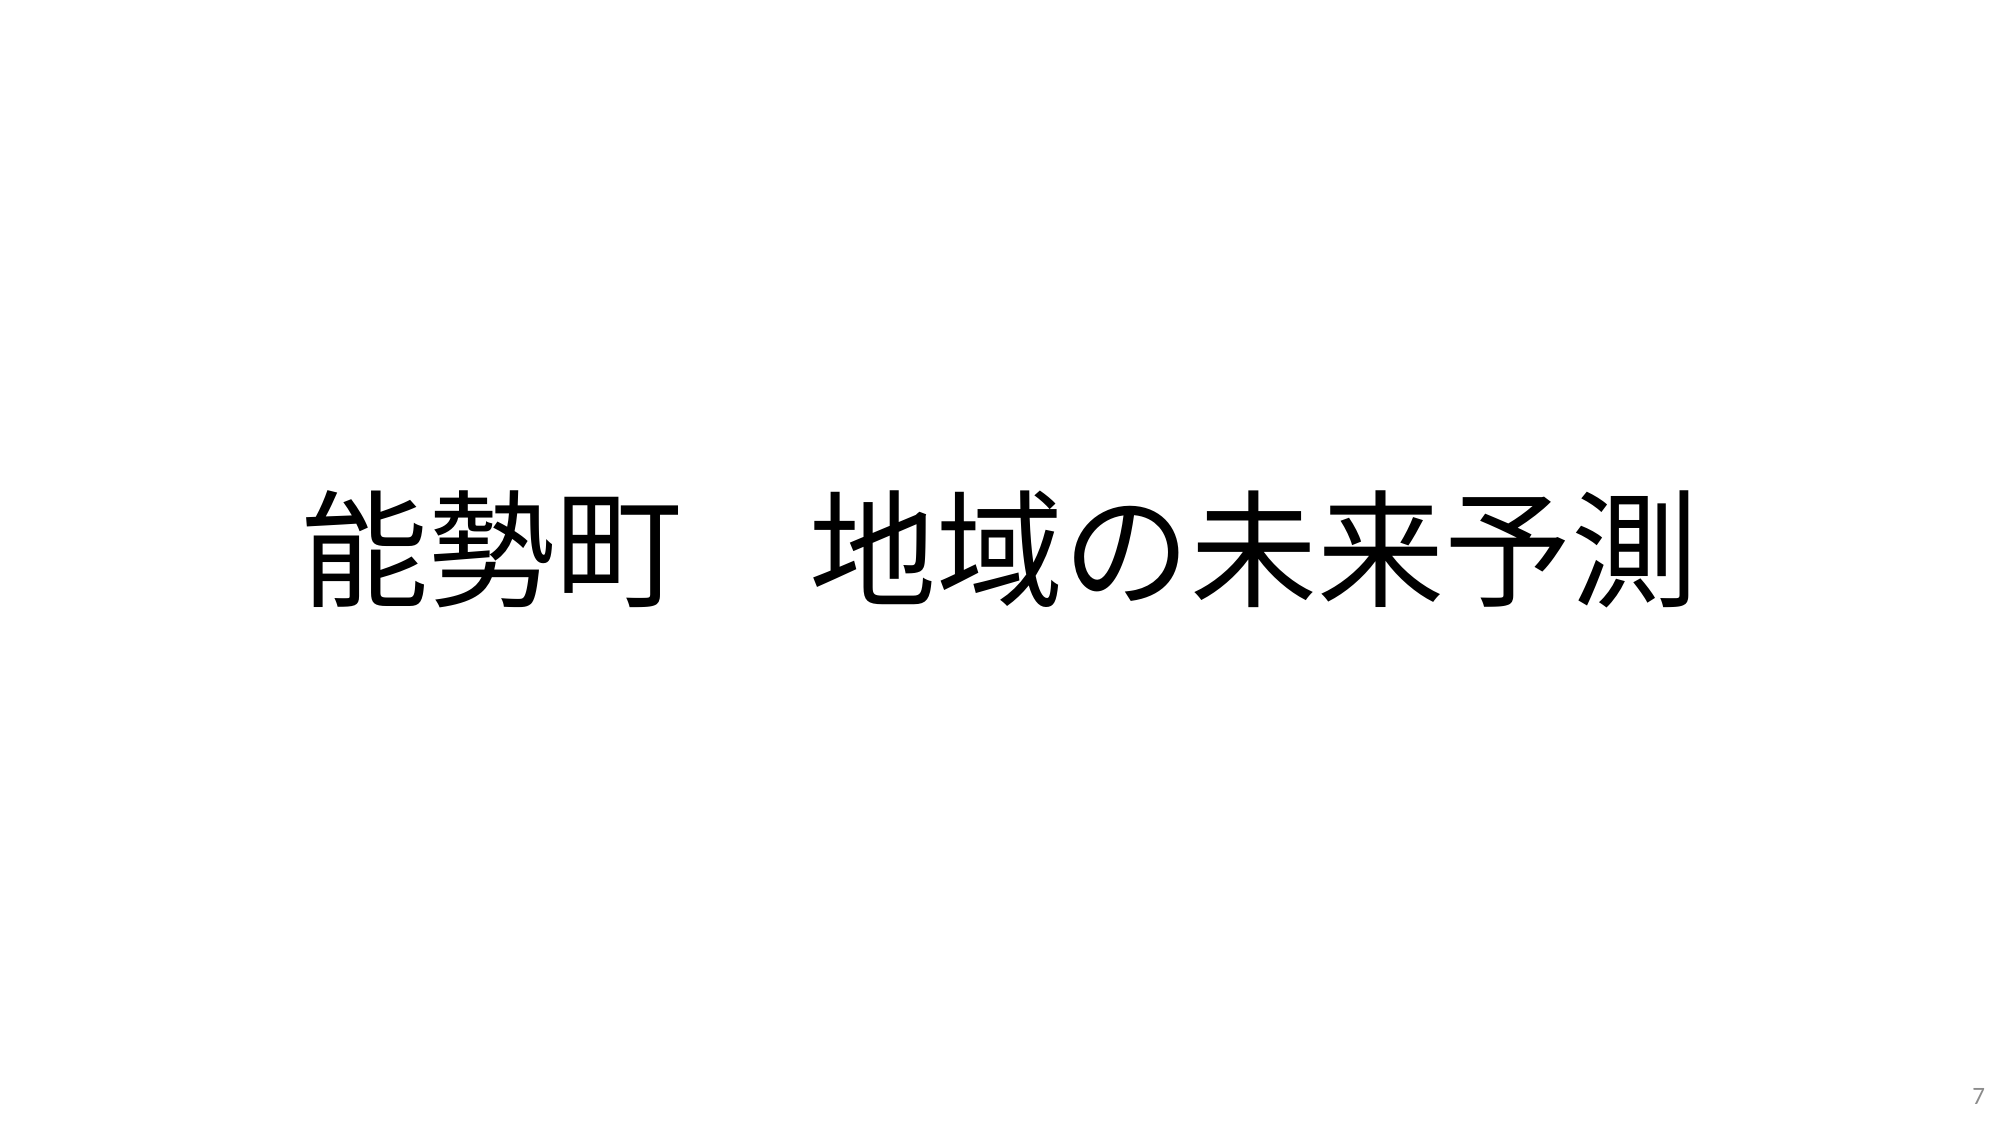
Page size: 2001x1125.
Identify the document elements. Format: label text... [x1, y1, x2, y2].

text_box 能勢町 地域の未来予測 [249, 265, 1750, 847]
slide_number 7 [1550, 1065, 2000, 1125]
